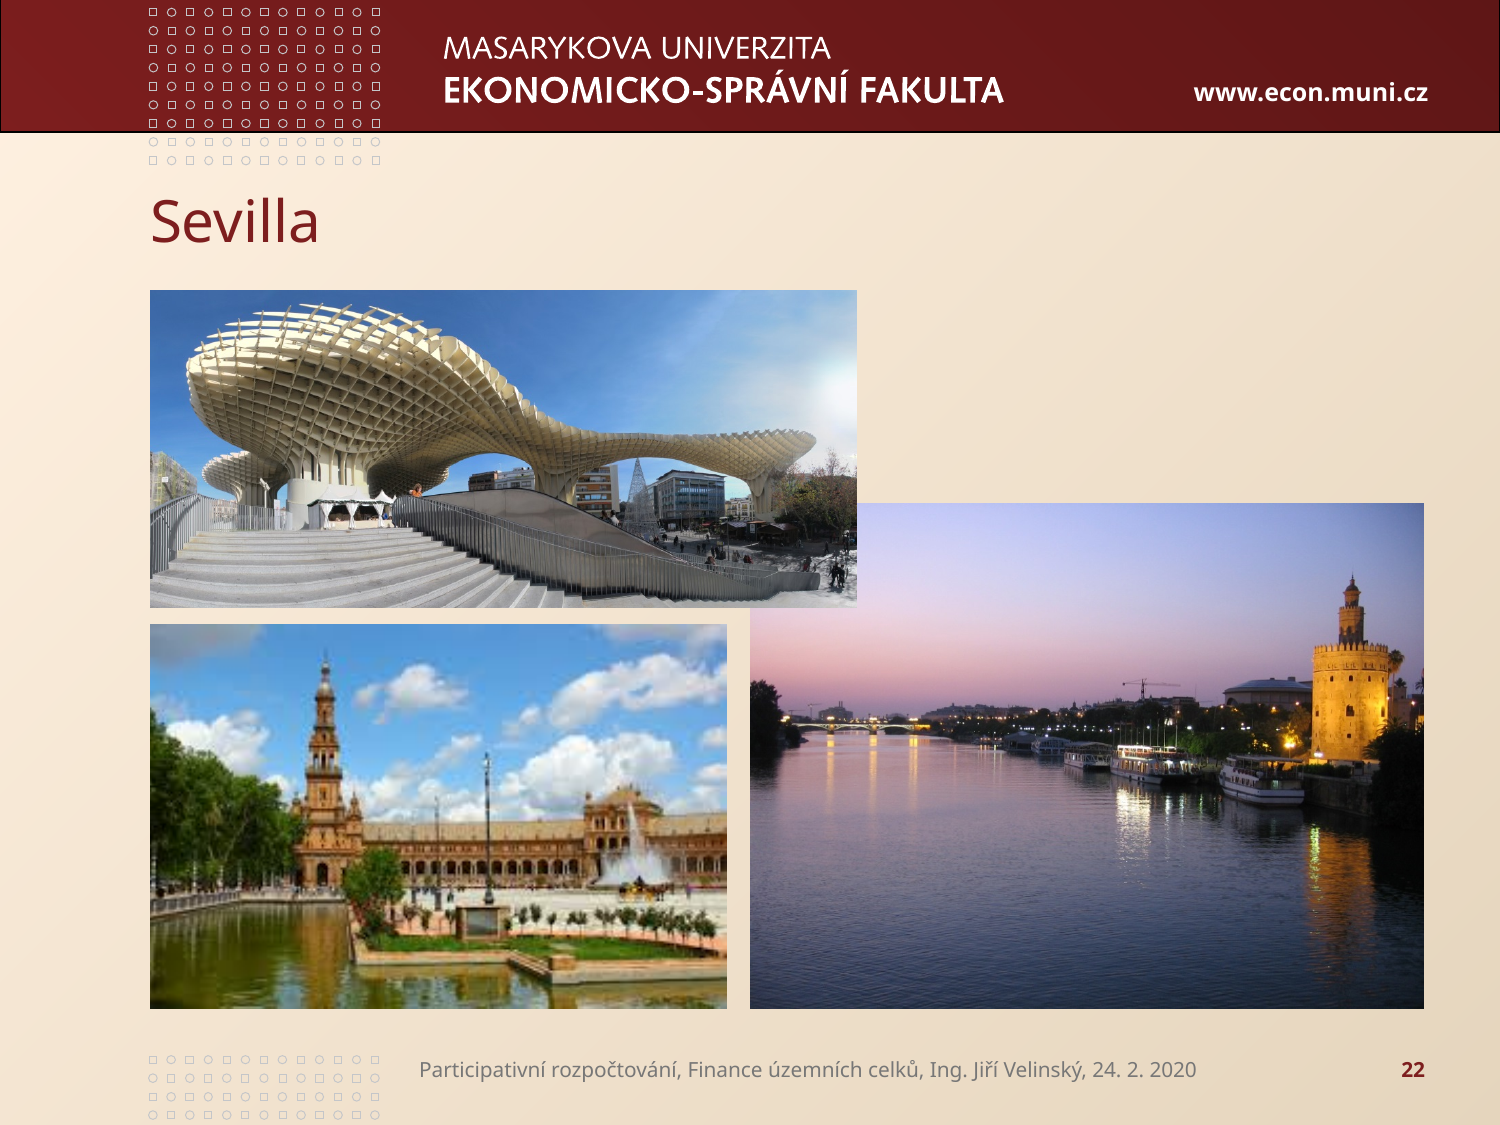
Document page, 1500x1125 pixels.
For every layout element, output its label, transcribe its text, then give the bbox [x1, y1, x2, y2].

footer Participativní rozpočtování, Finance územních celků, Ing. Jiří Velinský, 24. 2. 2020 [419, 1056, 1316, 1100]
picture [149, 624, 727, 1009]
slide_number 22 [1316, 1056, 1425, 1100]
title Sevilla [150, 184, 1425, 268]
picture [149, 290, 1424, 1009]
